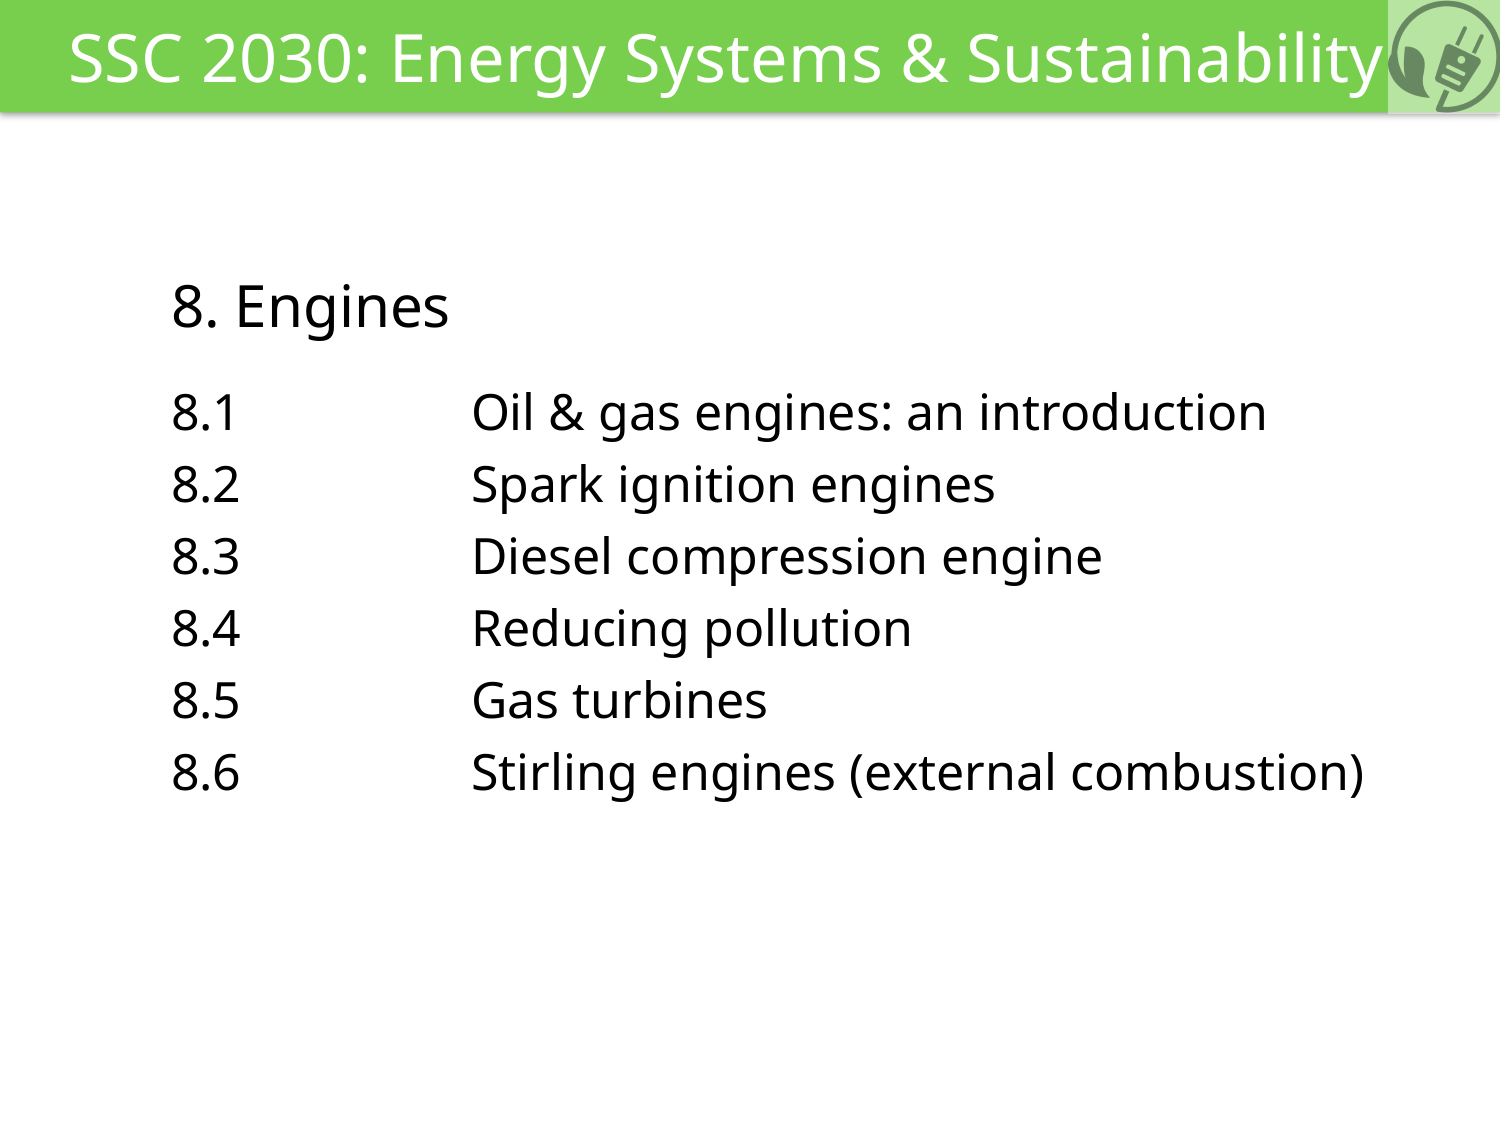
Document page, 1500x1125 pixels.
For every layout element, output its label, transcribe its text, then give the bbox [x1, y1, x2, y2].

text_box [0, 0, 1385, 113]
text_box SSC 2030: Energy Systems & Sustainability [53, 8, 1382, 103]
text_box 8. Engines 8.1 Oil & gas engines: an introduction 8.2 Spark ignition engines 8.3 Diesel compression engine 8.4 Reducing pollution 8.5 Gas turbines 8.6 Stirling engines (external combustion) [156, 247, 1380, 808]
picture [1387, 0, 1500, 115]
